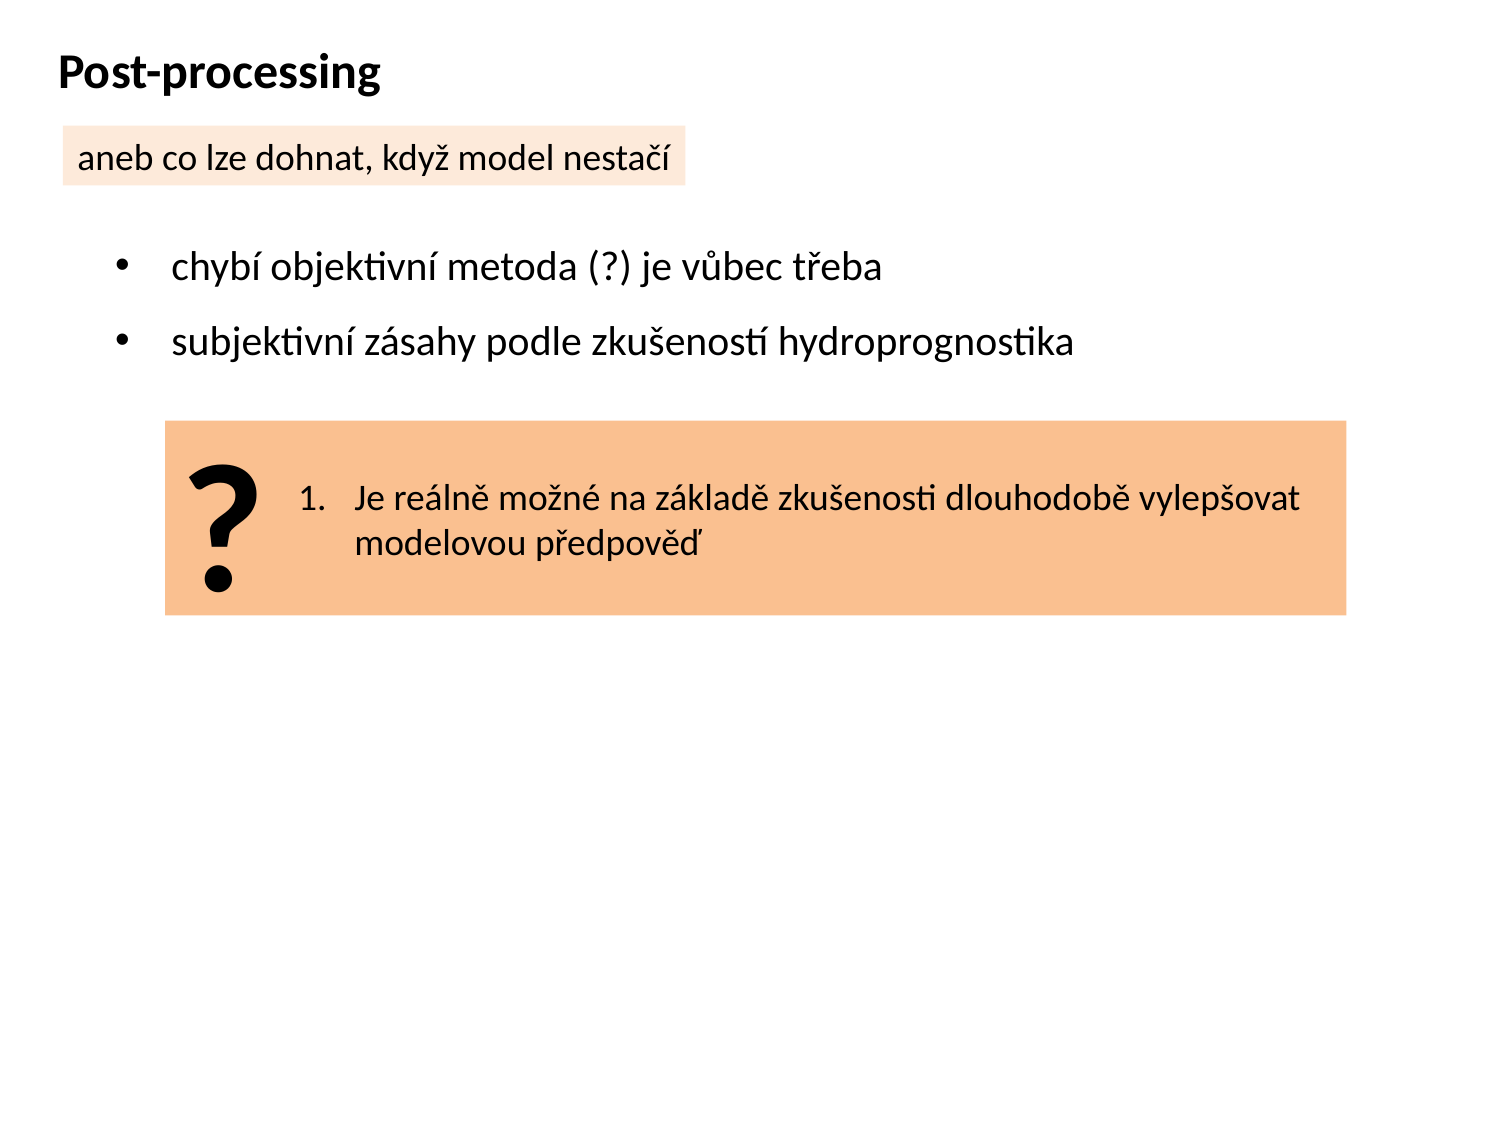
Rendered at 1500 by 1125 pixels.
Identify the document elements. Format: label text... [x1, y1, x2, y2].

text_box aneb co lze dohnat, když model nestačí [62, 125, 686, 186]
text_box chybí objektivní metoda (?) je vůbec třeba subjektivní zásahy podle zkušeností hydroprognostika [100, 231, 1412, 858]
text_box Post-processing [43, 30, 397, 106]
text_box ? [165, 400, 281, 636]
text_box Je reálně možné na základě zkušenosti dlouhodobě vylepšovat modelovou předpověď [281, 420, 1347, 616]
